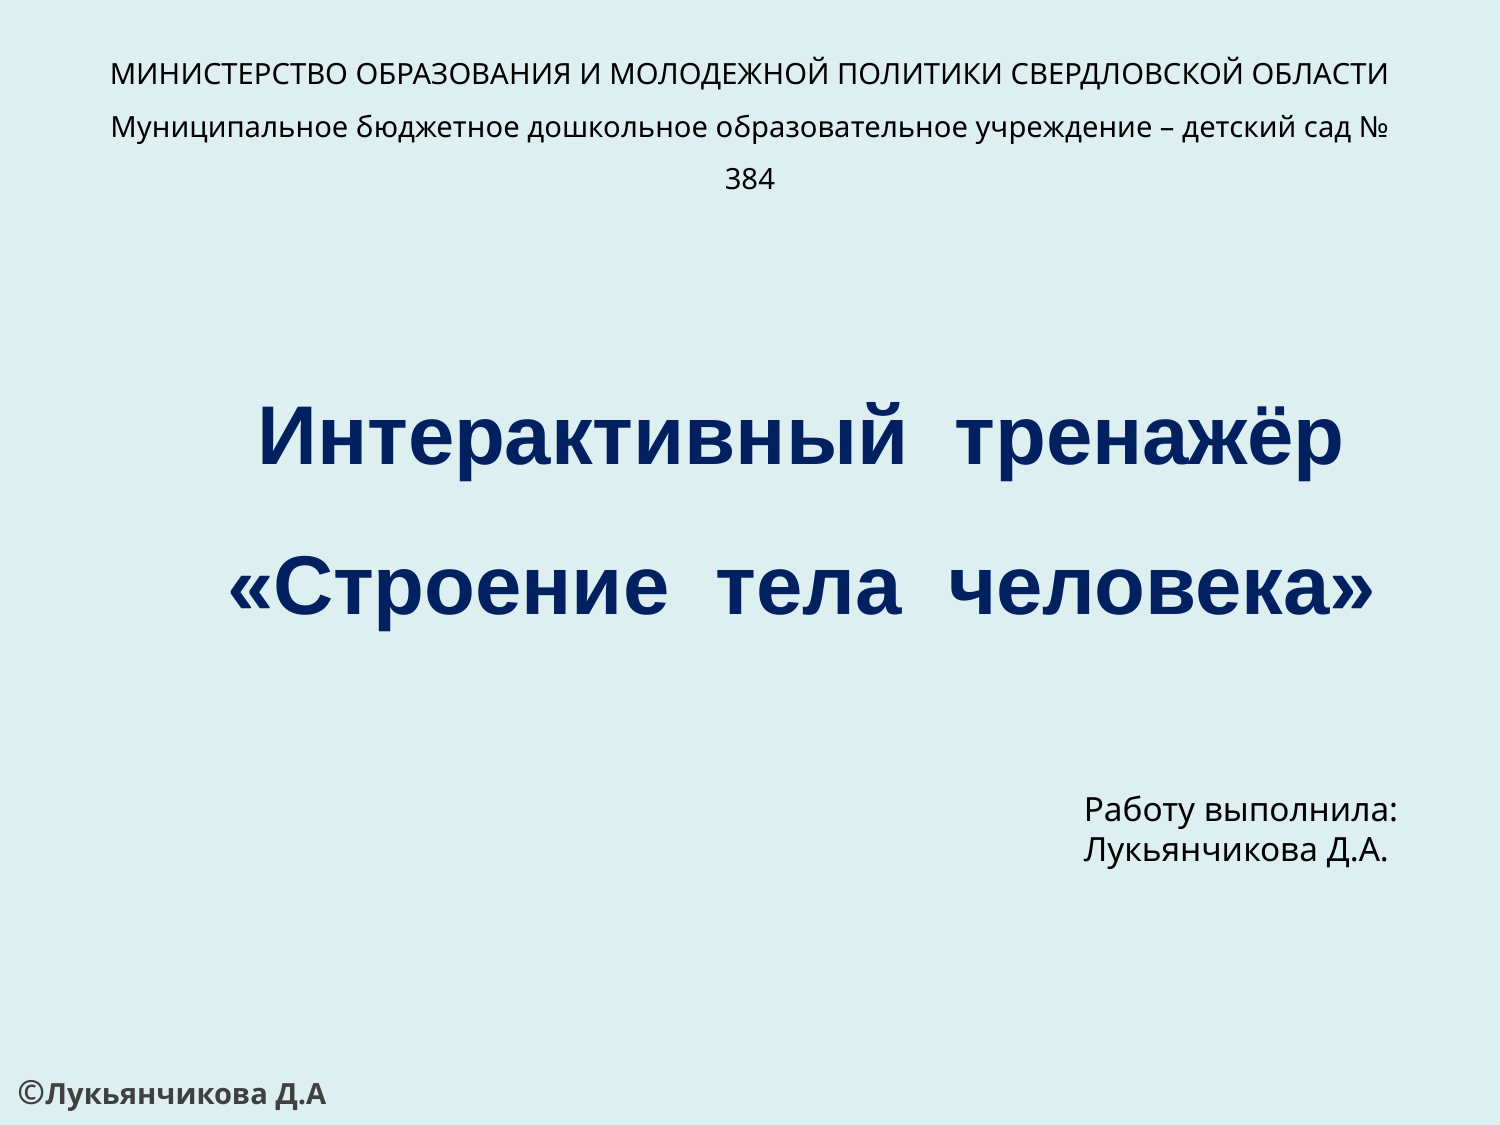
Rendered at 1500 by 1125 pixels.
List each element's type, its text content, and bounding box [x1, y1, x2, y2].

text_box ©Лукьянчикова Д.А [2, 1064, 1500, 1119]
text_box Интерактивный тренажёр «Строение тела человека» [211, 373, 1392, 639]
text_box МИНИСТЕРСТВО ОБРАЗОВАНИЯ И МОЛОДЕЖНОЙ ПОЛИТИКИ СВЕРДЛОВСКОЙ ОБЛАСТИ Муниципальное бюджетное дошкольное образовательное учреждение – детский сад № 384 [84, 30, 1416, 203]
text_box Работу выполнила: Лукьянчикова Д.А. [1069, 780, 1500, 876]
